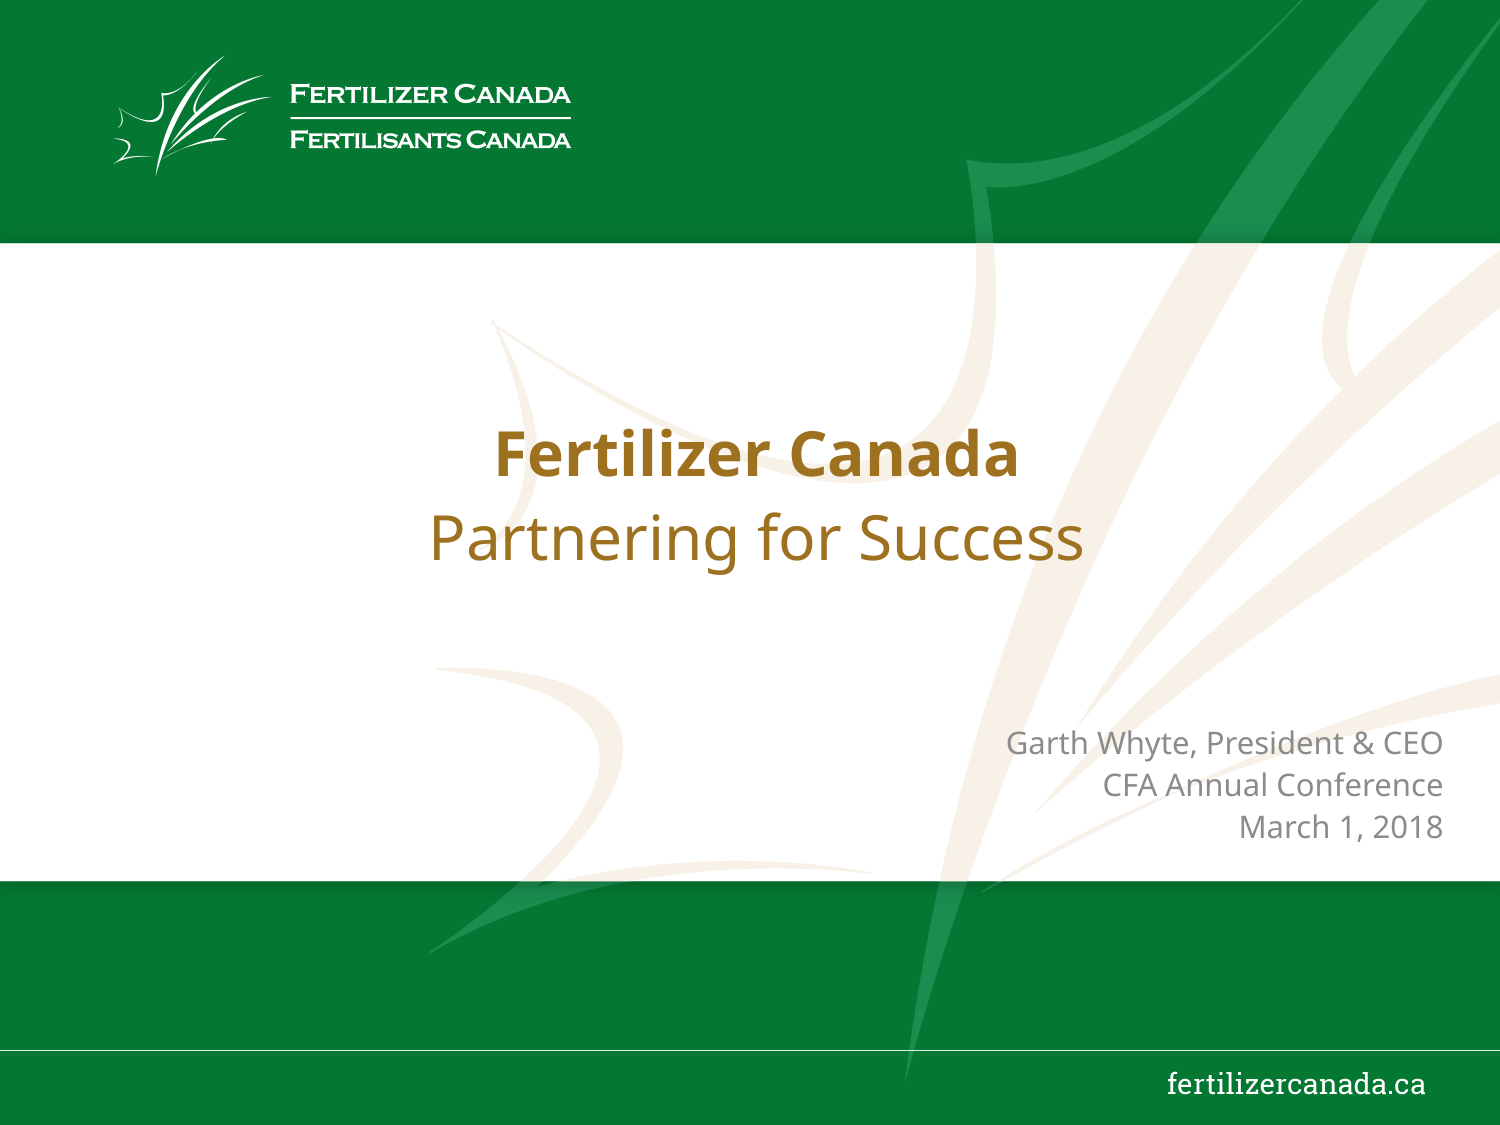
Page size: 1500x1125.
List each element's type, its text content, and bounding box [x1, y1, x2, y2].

picture [0, 0, 1500, 1125]
title Fertilizer Canada Partnering for Success [111, 402, 1403, 587]
subtitle Garth Whyte, President & CEO CFA Annual Conference March 1, 2018 [935, 713, 1459, 859]
